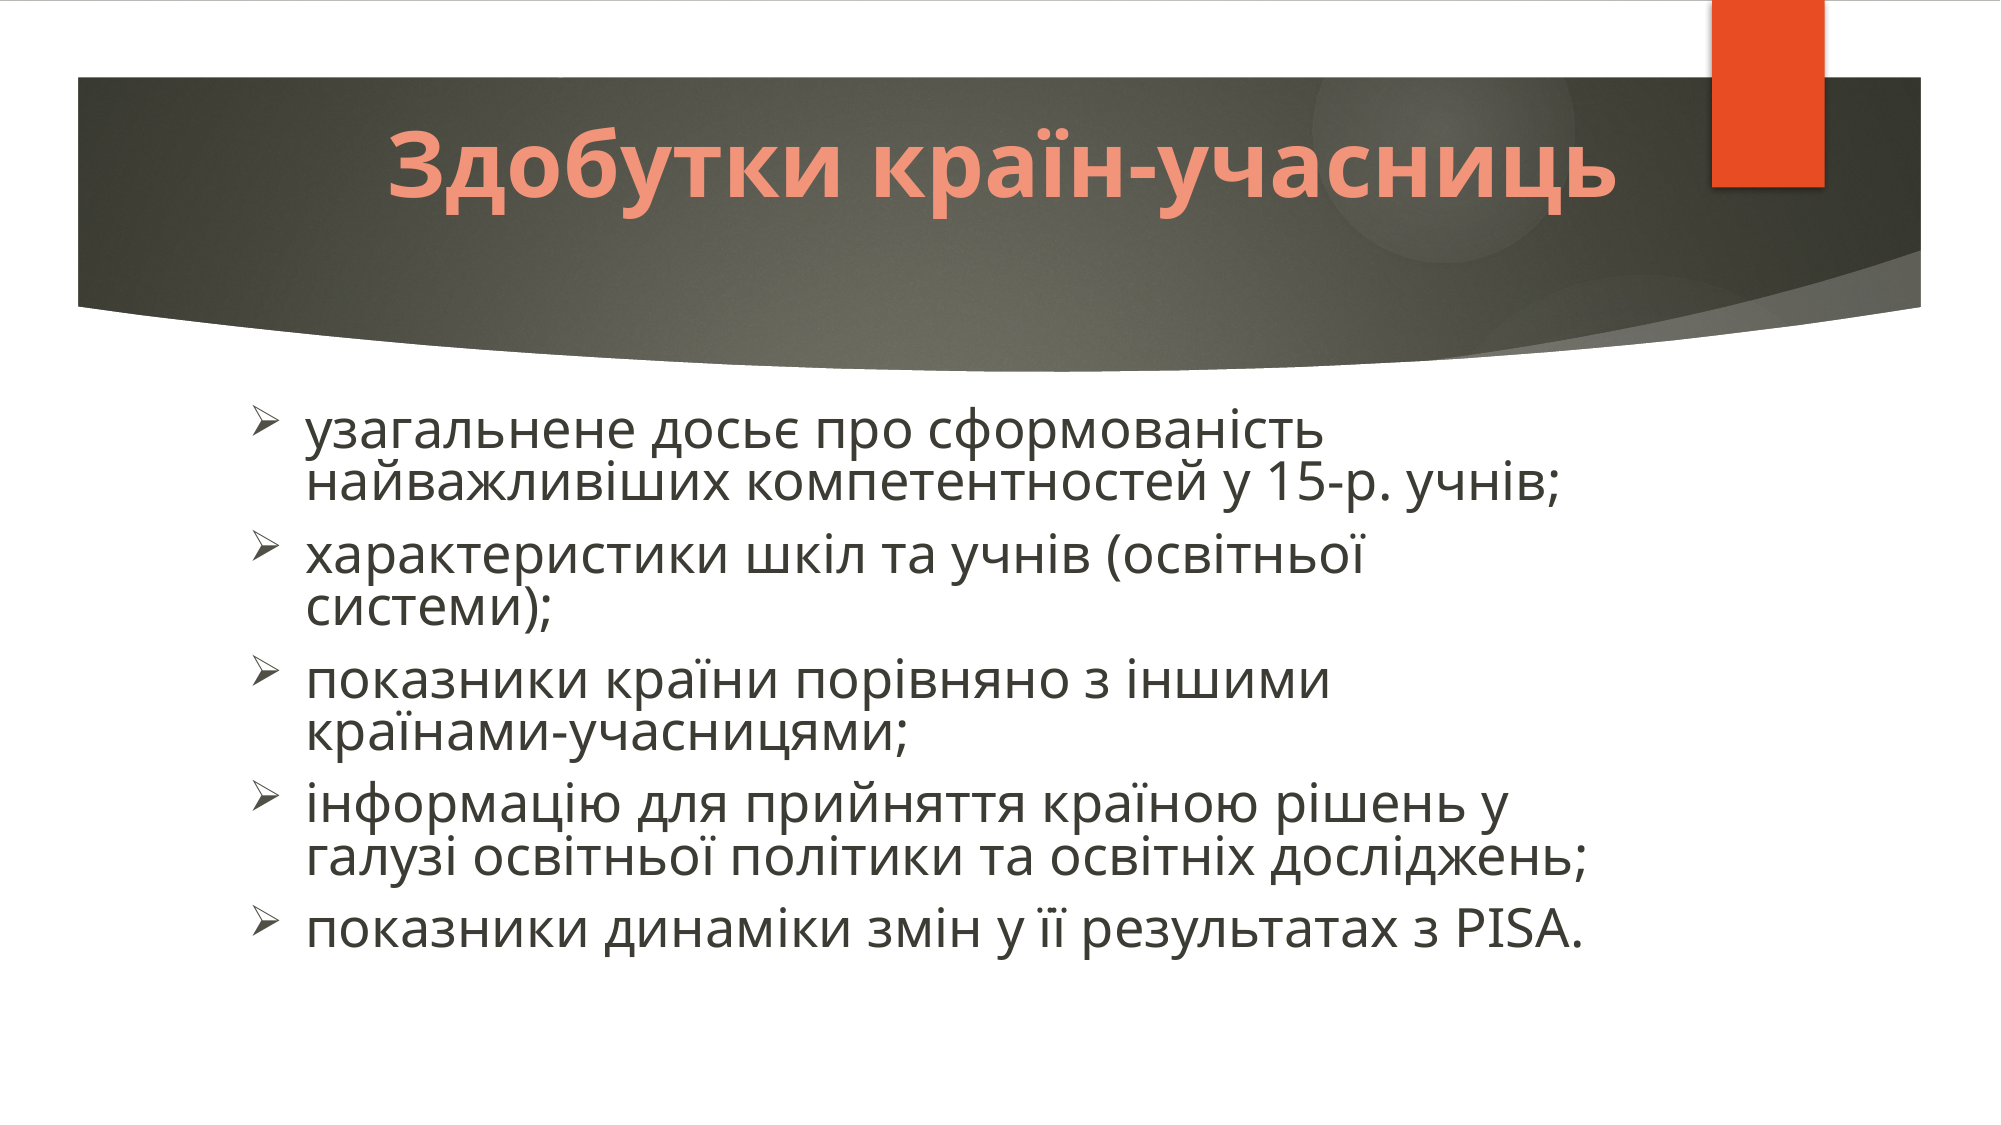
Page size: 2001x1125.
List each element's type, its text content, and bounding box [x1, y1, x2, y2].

list PISA [511, 42, 1693, 91]
list Здобутки країн-учасниць [329, 98, 1677, 241]
list узагальнене досьє про сформованість найважливіших компетентностей у 15-р. учнів; характеристики шкіл та учнів (освітньої системи); показники країни порівняно з іншими країнами-учасницями; інформацію для прийняття країною рішень у галузі освітньої політики та освітніх досліджень; показники динаміки змін у її результатах з PISA. [233, 399, 1615, 1076]
